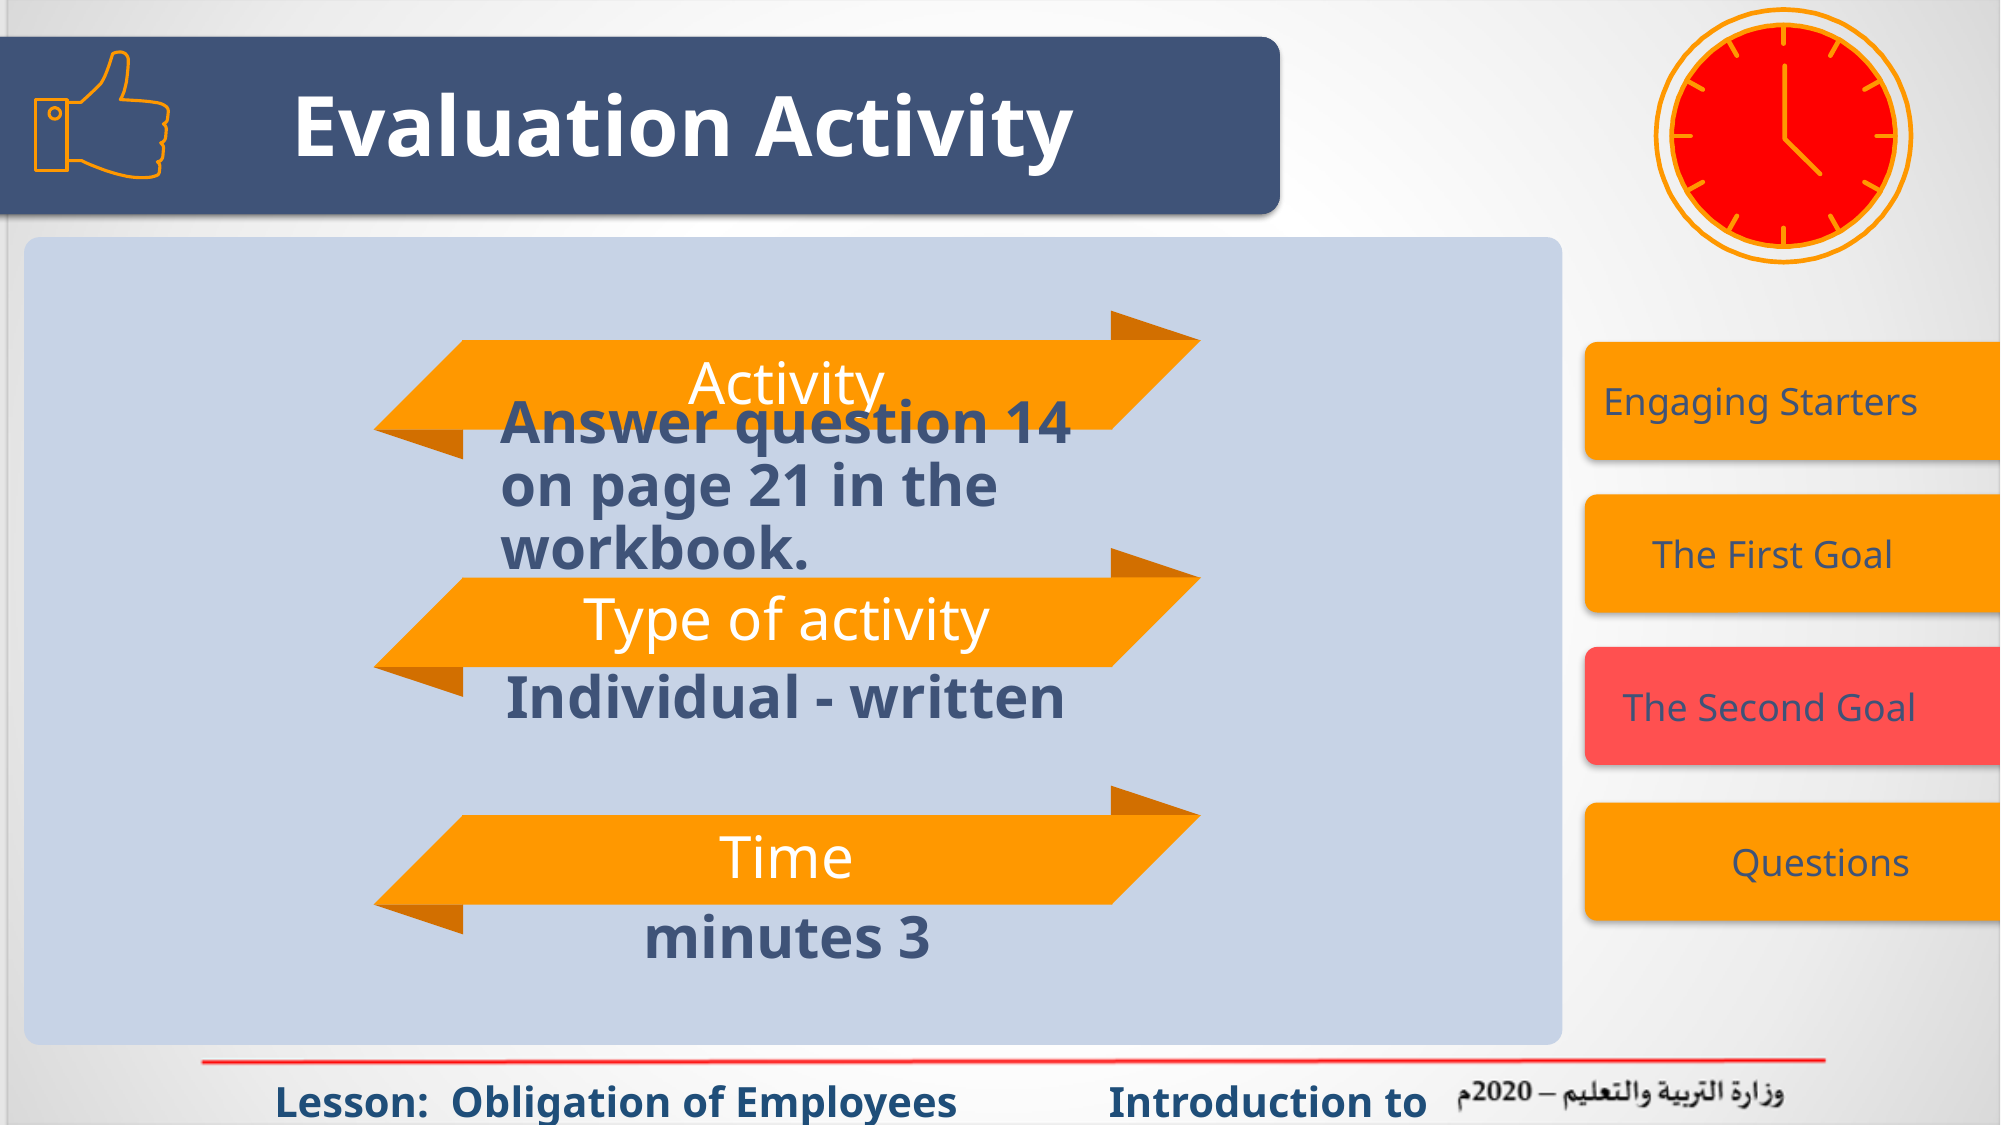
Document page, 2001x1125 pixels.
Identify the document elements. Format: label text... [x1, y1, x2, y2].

text_box Individual - written [465, 697, 1109, 734]
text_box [35, 51, 169, 178]
text_box The First Goal [1583, 493, 2000, 614]
text_box 3 minutes [465, 935, 1109, 974]
text_box Lesson: Obligation of Employees Introduction to Office Management ادر 111 [66, 1067, 1475, 1125]
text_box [373, 547, 1201, 697]
picture [0, 0, 2001, 1125]
text_box Answer question 14 on page 21 in the workbook. [485, 490, 1137, 547]
text_box [23, 236, 1564, 1047]
text_box Questions [1583, 801, 2000, 922]
text_box [0, 35, 1281, 216]
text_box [373, 785, 1201, 935]
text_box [1655, 9, 1912, 263]
text_box Engaging Starters [1583, 340, 2000, 462]
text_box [373, 310, 1201, 460]
text_box The Second Goal [1583, 645, 2000, 767]
title Evaluation Activity [142, 66, 1224, 193]
